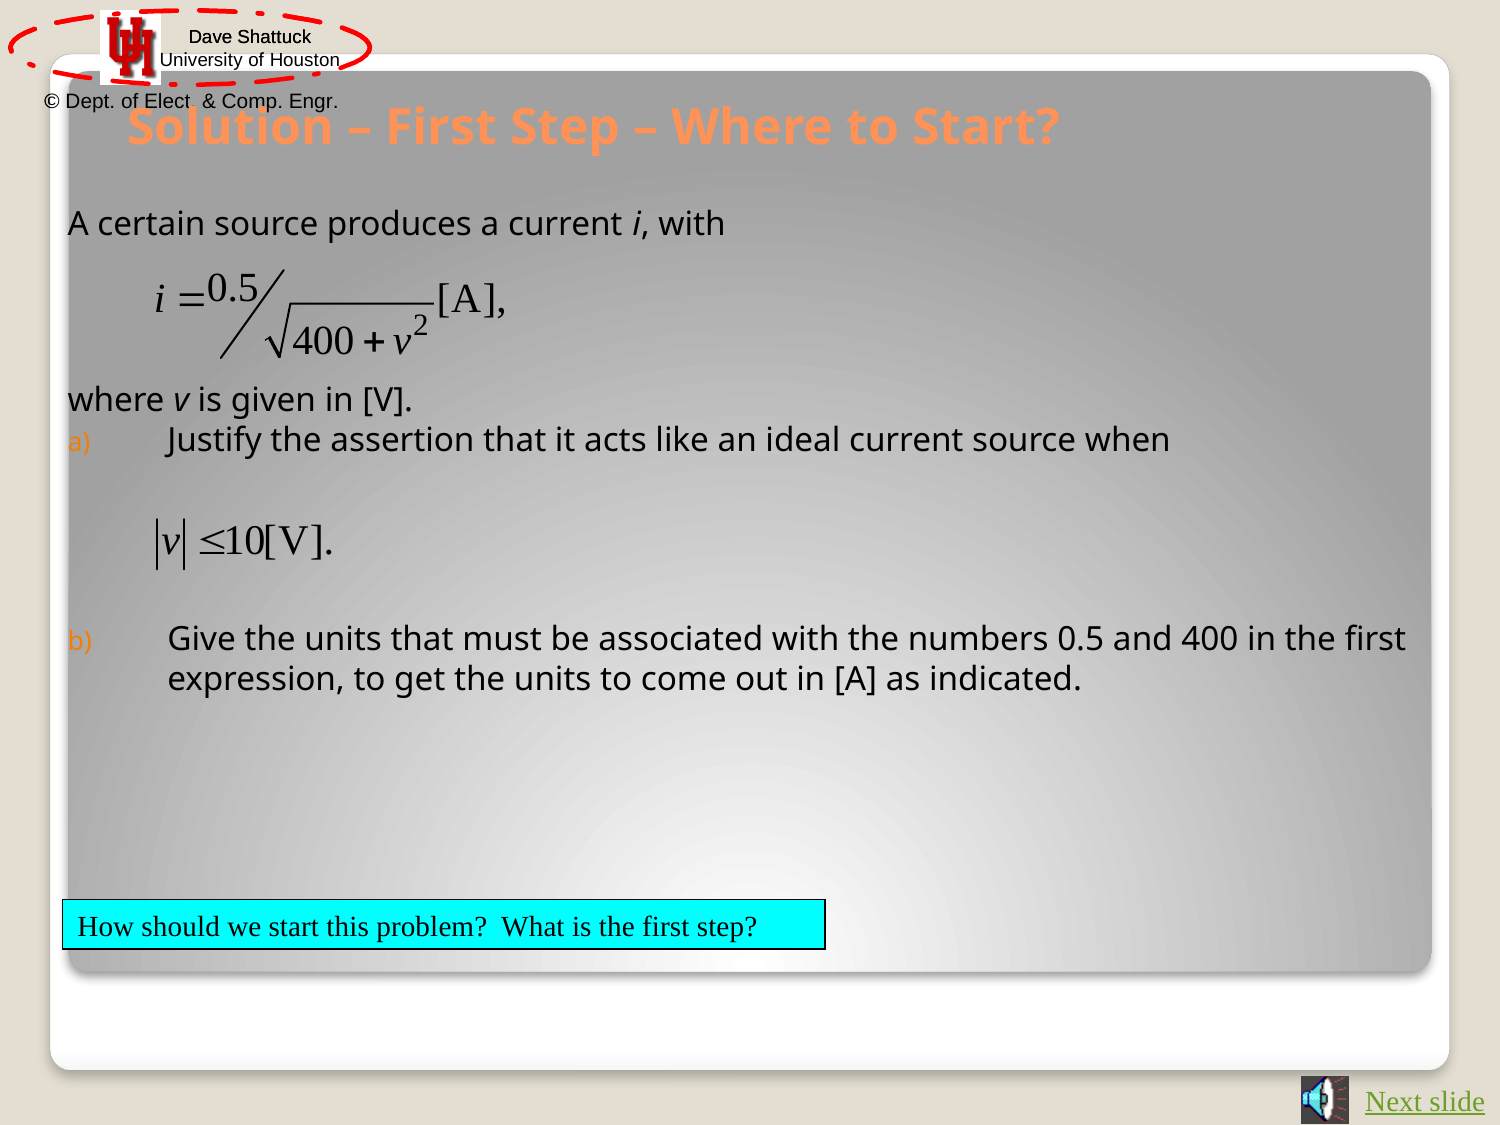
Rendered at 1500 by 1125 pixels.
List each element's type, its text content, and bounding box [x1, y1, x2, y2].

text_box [149, 262, 513, 367]
title Solution – First Step – Where to Start? [112, 50, 1388, 163]
text_box [37, 924, 813, 1000]
picture [1299, 1074, 1351, 1125]
text_box Next slide [1351, 1074, 1500, 1125]
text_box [149, 512, 338, 577]
text_box How should we start this problem? What is the first step? [62, 899, 826, 950]
list A certain source produces a current i, with where v is given in [V]. Justify the assertion that it acts like an ideal current source when Give the units that must be associated with the numbers 0.5 and 400 in the first expression, to get the units to come out in [A] as indicated. [37, 187, 1463, 975]
